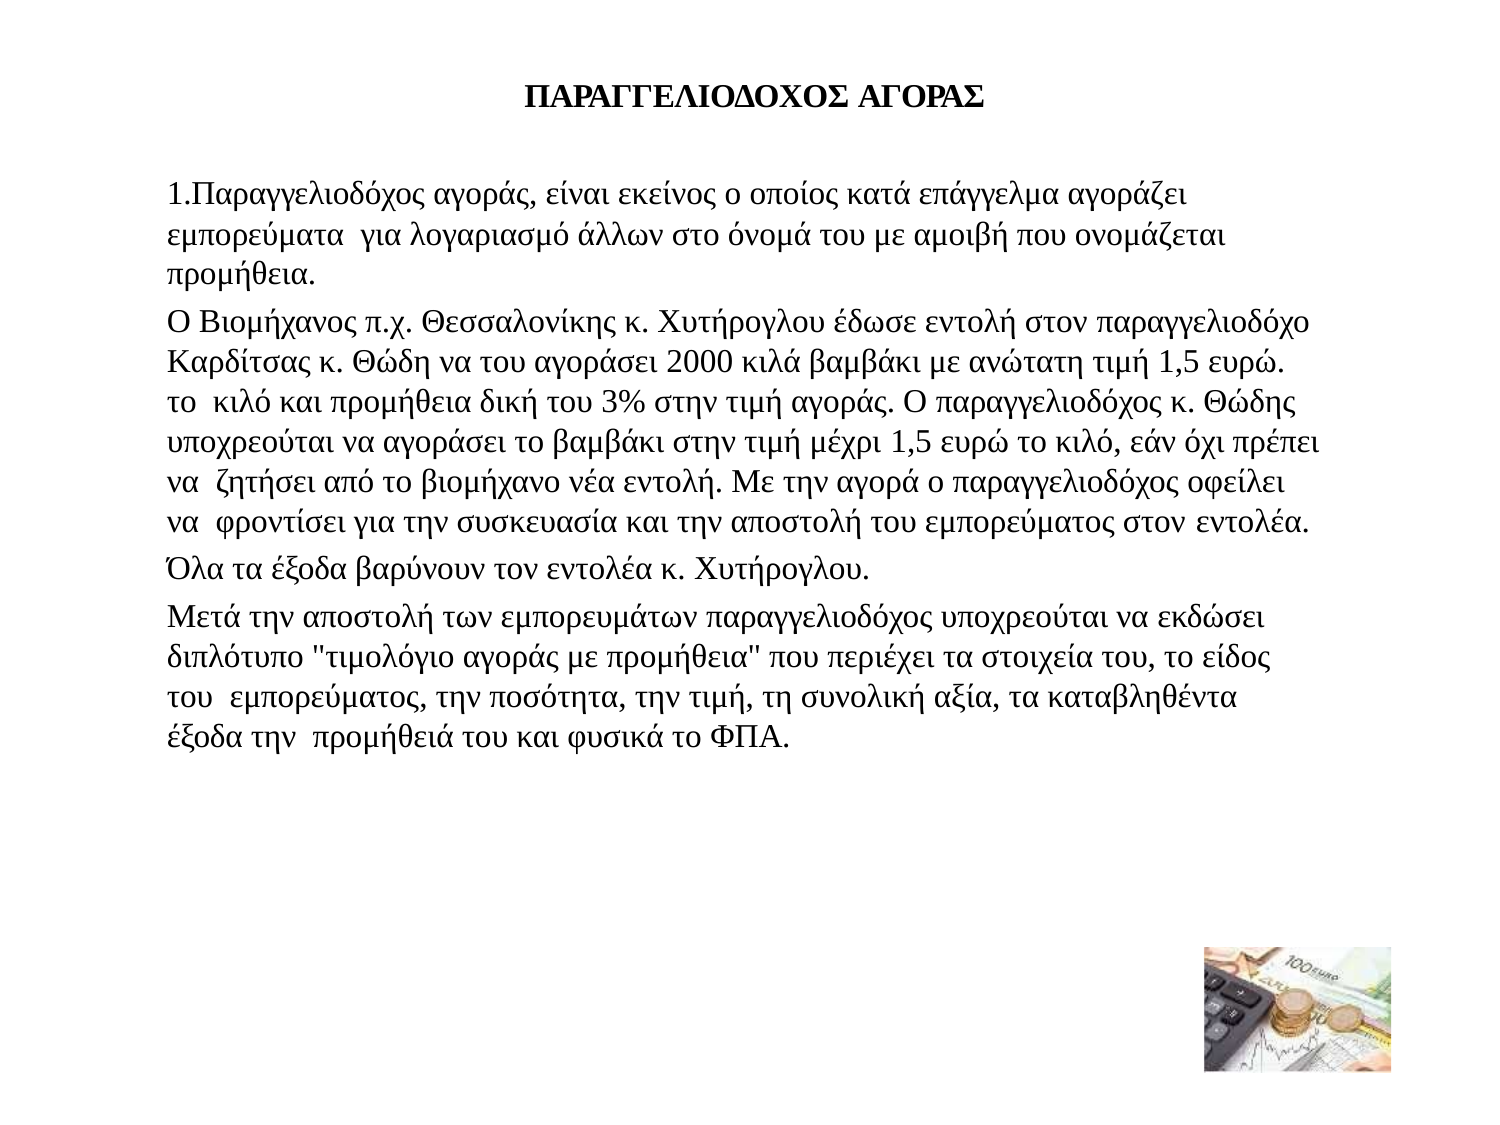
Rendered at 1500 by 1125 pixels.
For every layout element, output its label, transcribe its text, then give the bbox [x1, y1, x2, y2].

text_box [1203, 947, 1392, 1073]
text_box ΠΑΡΑΓΓΕΛΙΟΔΟΧΟΣ ΑΓΟΡΑΣ 1.Παραγγελιοδόχος αγοράς, είναι εκείνος ο οποίος κατά επάγγελμα αγοράζει εμπορεύματα για λογαριασμό άλλων στο όνομά του με αμοιβή που ονομάζεται προμήθεια. O Bιομήχανος π.χ. Θεσσαλονίκης κ. Xυτήρογλου έδωσε εντολή στον παραγγελιοδόχο Kαρδίτσας κ. Θώδη να του αγοράσει 2000 κιλά βαμβάκι με ανώτατη τιμή 1,5 ευρώ. το κιλό και προμήθεια δική του 3% στην τιμή αγοράς. O παραγγελιοδόχος κ. Θώδης υποχρεούται να αγοράσει το βαμβάκι στην τιμή μέχρι 1,5 ευρώ το κιλό, εάν όχι πρέπει να ζητήσει από το βιομήχανο νέα εντολή. Mε την αγορά ο παραγγελιοδόχος οφείλει να φροντίσει για την συσκευασία και την αποστολή του εμπορεύματος στον εντολέα. Όλα τα έξοδα βαρύνουν τον εντολέα κ. Xυτήρογλου. Mετά την αποστολή των εμπορευμάτων παραγγελιοδόχος υποχρεούται να εκδώσει διπλότυπο "τιμολόγιο αγοράς με προμήθεια" που περιέχει τα στοιχεία του, το είδος του εμπορεύματος, την ποσότητα, την τιμή, τη συνολική αξία, τα καταβληθέντα έξοδα την προμήθειά του και φυσικά το ΦΠA. [165, 72, 1336, 755]
